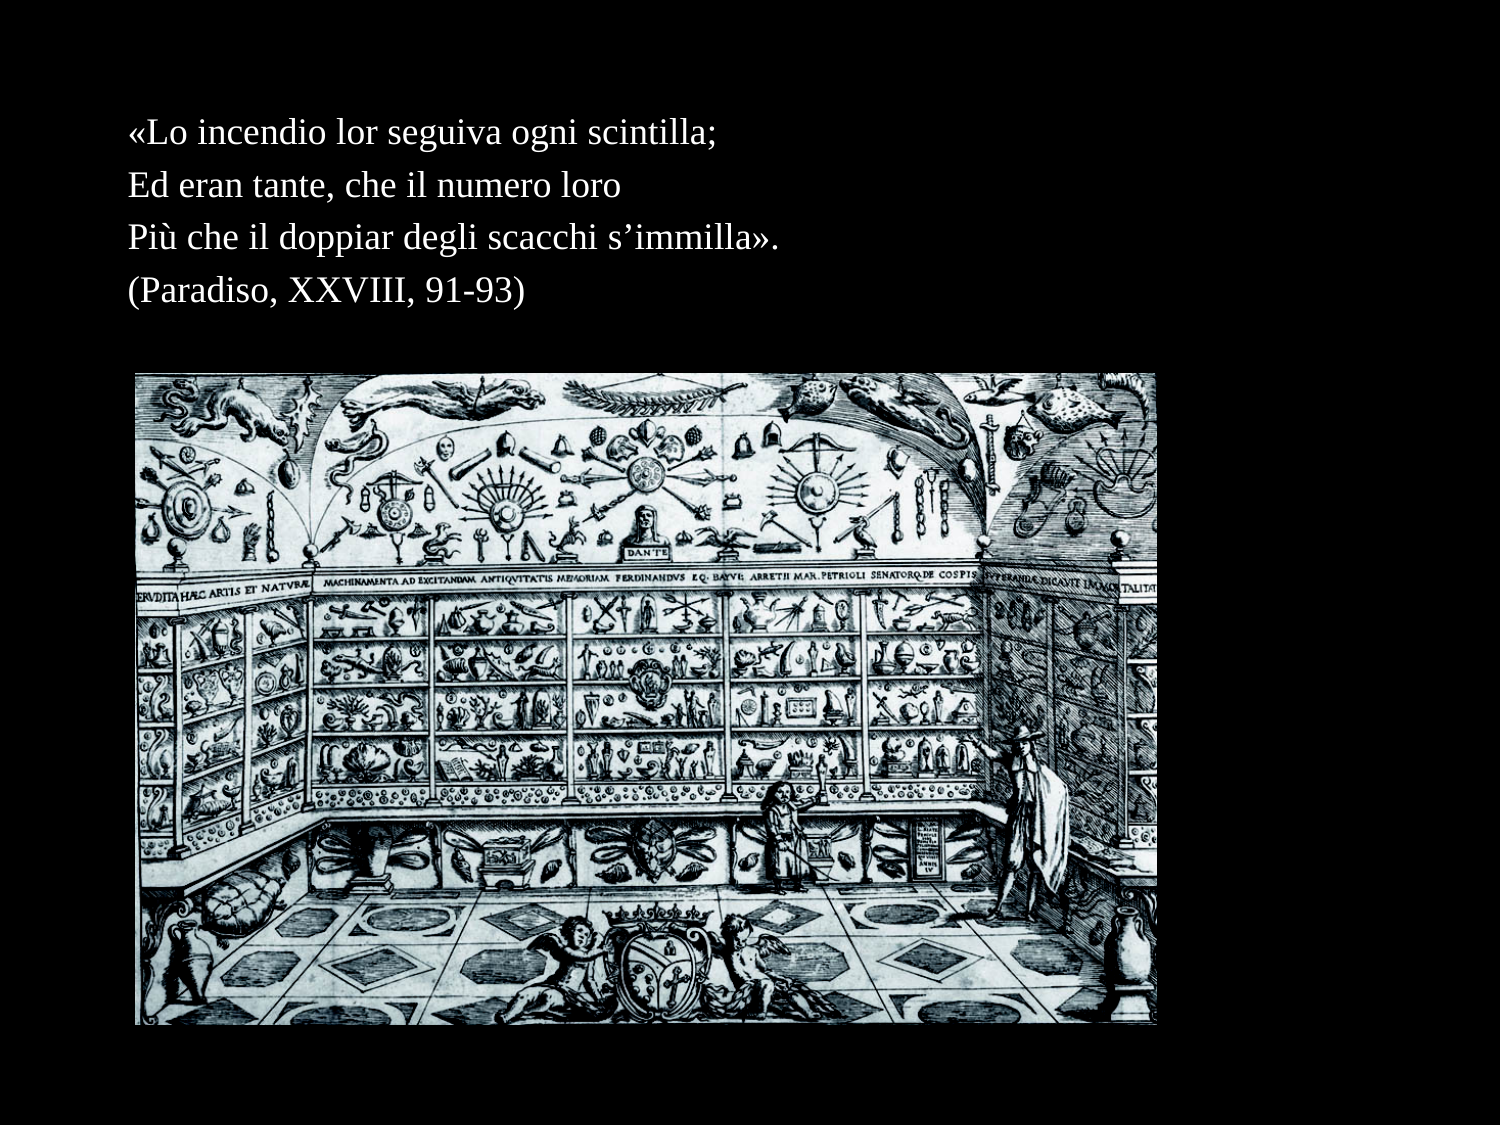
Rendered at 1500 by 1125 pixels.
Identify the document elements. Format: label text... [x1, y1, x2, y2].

list «Lo incendio lor seguiva ogni scintilla; Ed eran tante, che il numero loro Più che il doppiar degli scacchi s’immilla». (Paradiso, XXVIII, 91-93) [112, 99, 1388, 1000]
picture [135, 373, 1158, 1026]
